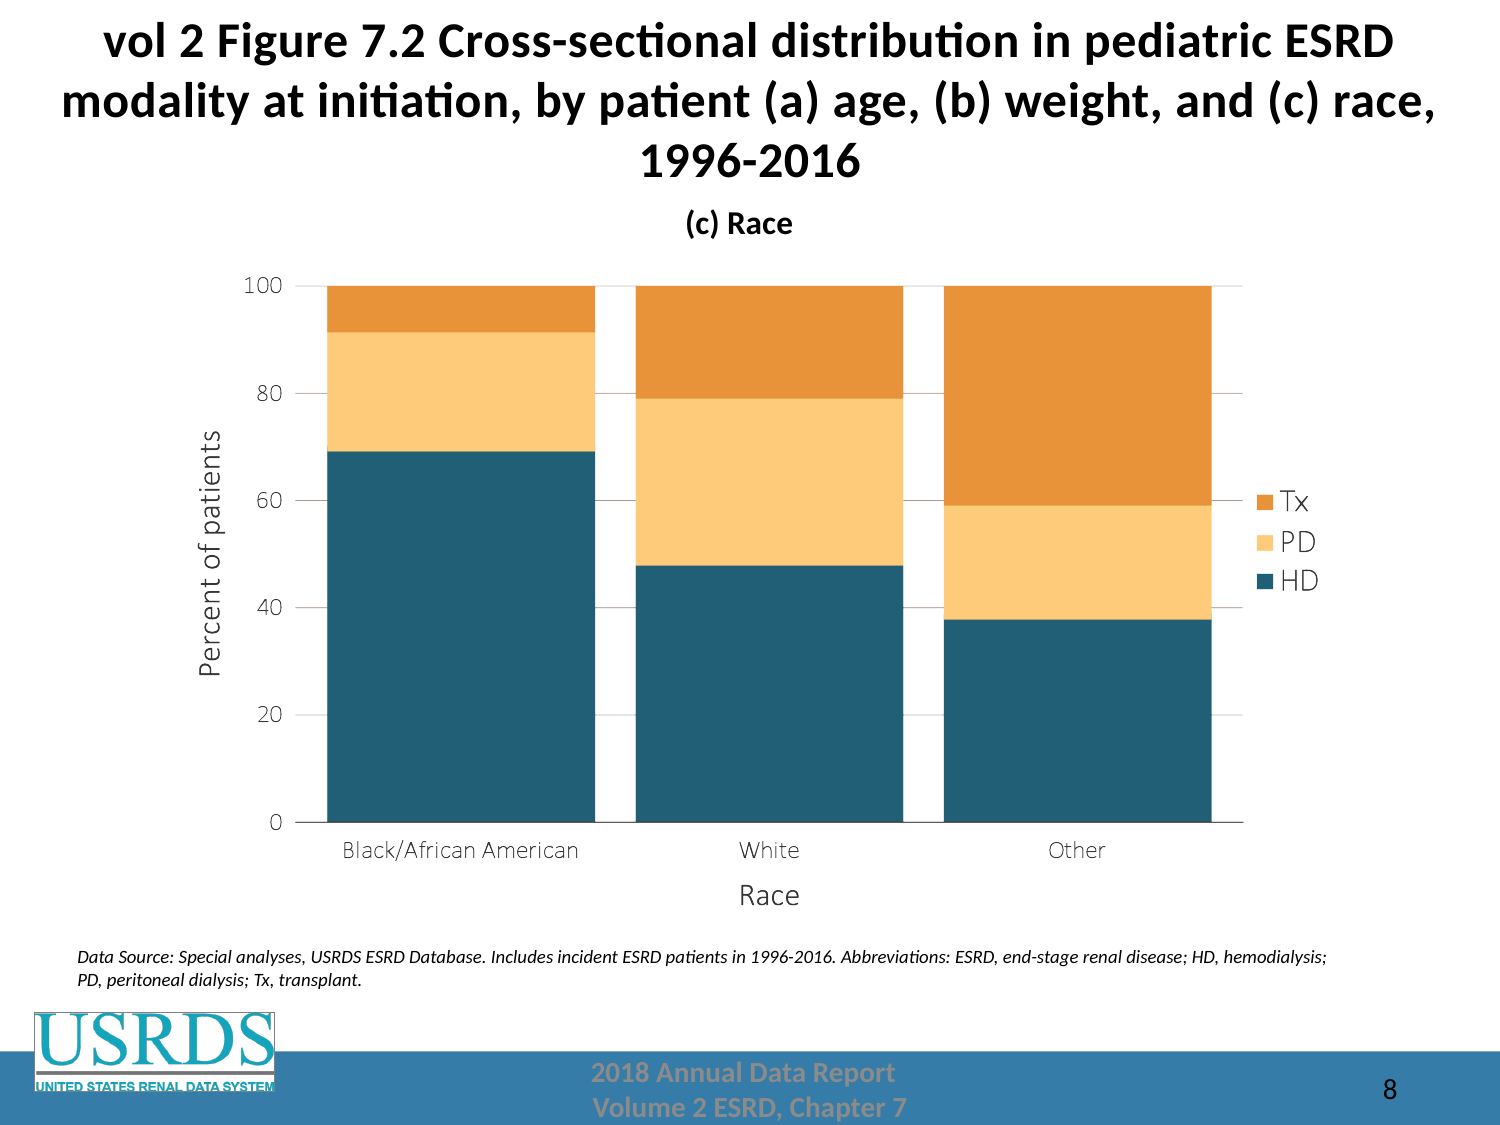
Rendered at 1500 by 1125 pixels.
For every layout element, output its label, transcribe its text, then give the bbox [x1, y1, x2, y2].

slide_number 8 [1262, 1062, 1413, 1108]
picture [35, 1013, 274, 1091]
title vol 2 Figure 7.2 Cross-sectional distribution in pediatric ESRD modality at initiation, by patient (a) age, (b) weight, and (c) race, 1996-2016 [0, 0, 1500, 205]
picture [181, 262, 1319, 926]
text_box Data Source: Special analyses, USRDS ESRD Database. Includes incident ESRD patients in 1996-2016. Abbreviations: ESRD, end-stage renal disease; HD, hemodialysis; PD, peritoneal dialysis; Tx, transplant. [62, 937, 1369, 998]
footer 2018 Annual Data Report Volume 2 ESRD, Chapter 7 [496, 1051, 1004, 1125]
text_box (c) Race [655, 193, 823, 249]
